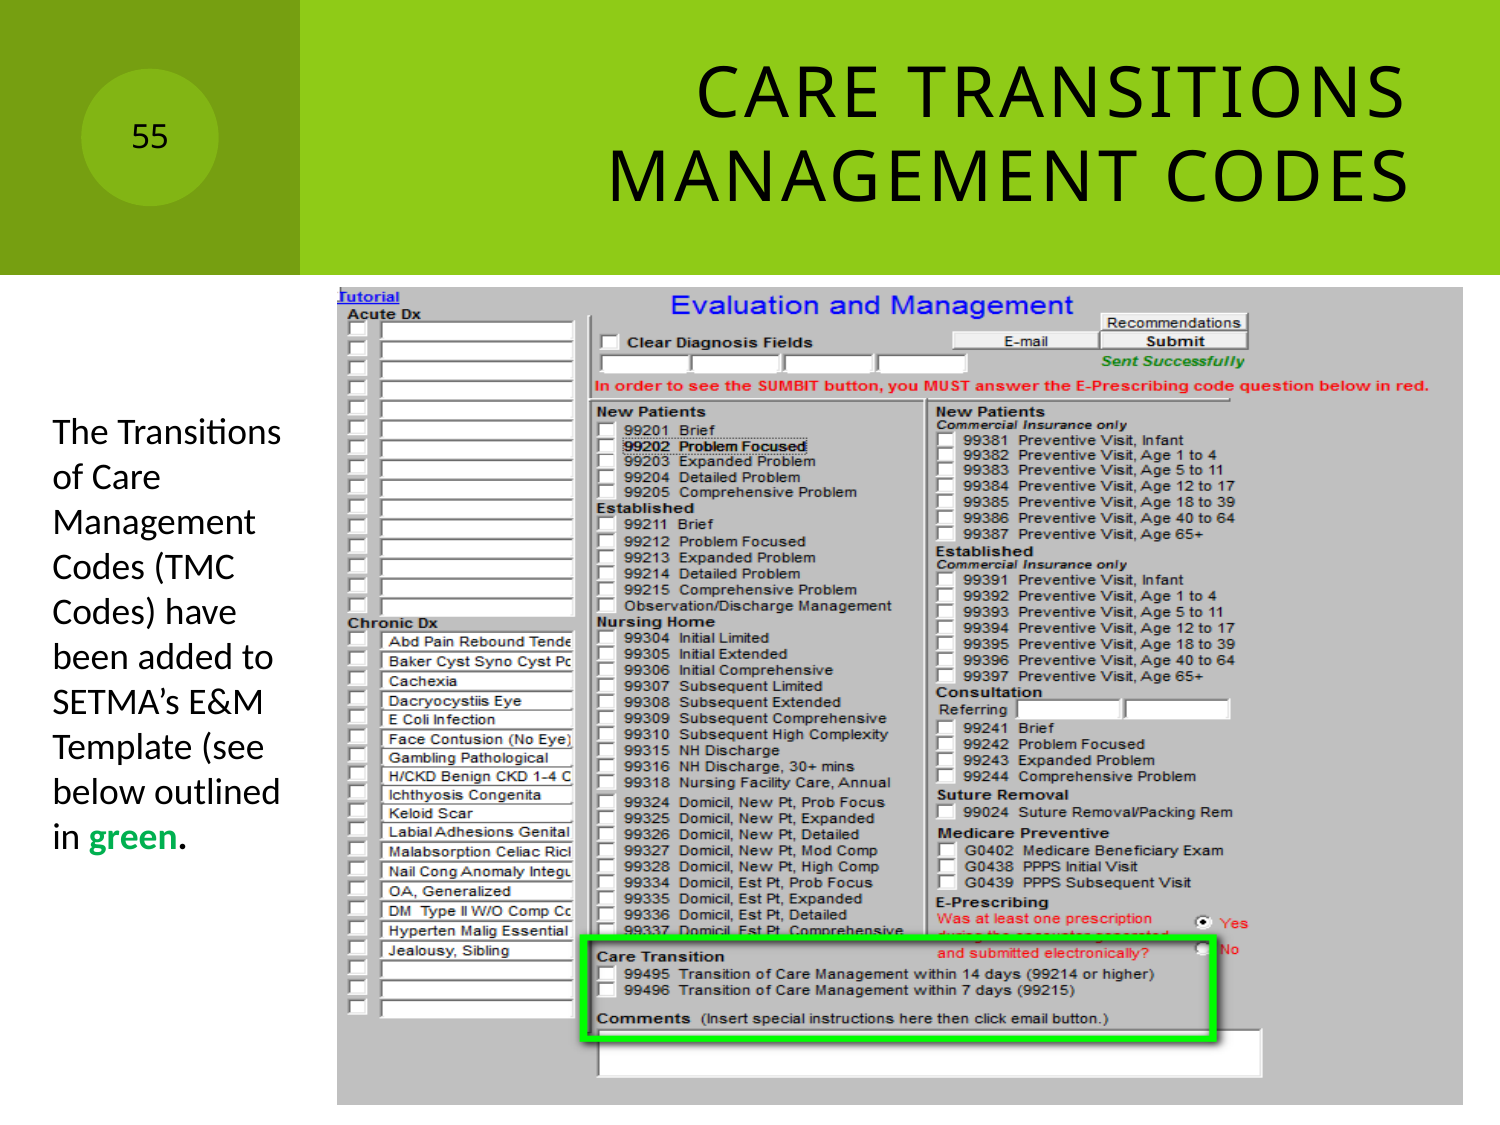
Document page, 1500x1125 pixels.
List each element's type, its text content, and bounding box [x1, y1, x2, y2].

text_box The Transitions of Care Management Codes (TMC Codes) have been added to SETMA’s E&M Template (see below outlined in green. [37, 399, 300, 865]
picture [337, 287, 1463, 1105]
title Care Transitions Management Codes [399, 37, 1425, 225]
slide_number 55 [87, 99, 213, 175]
